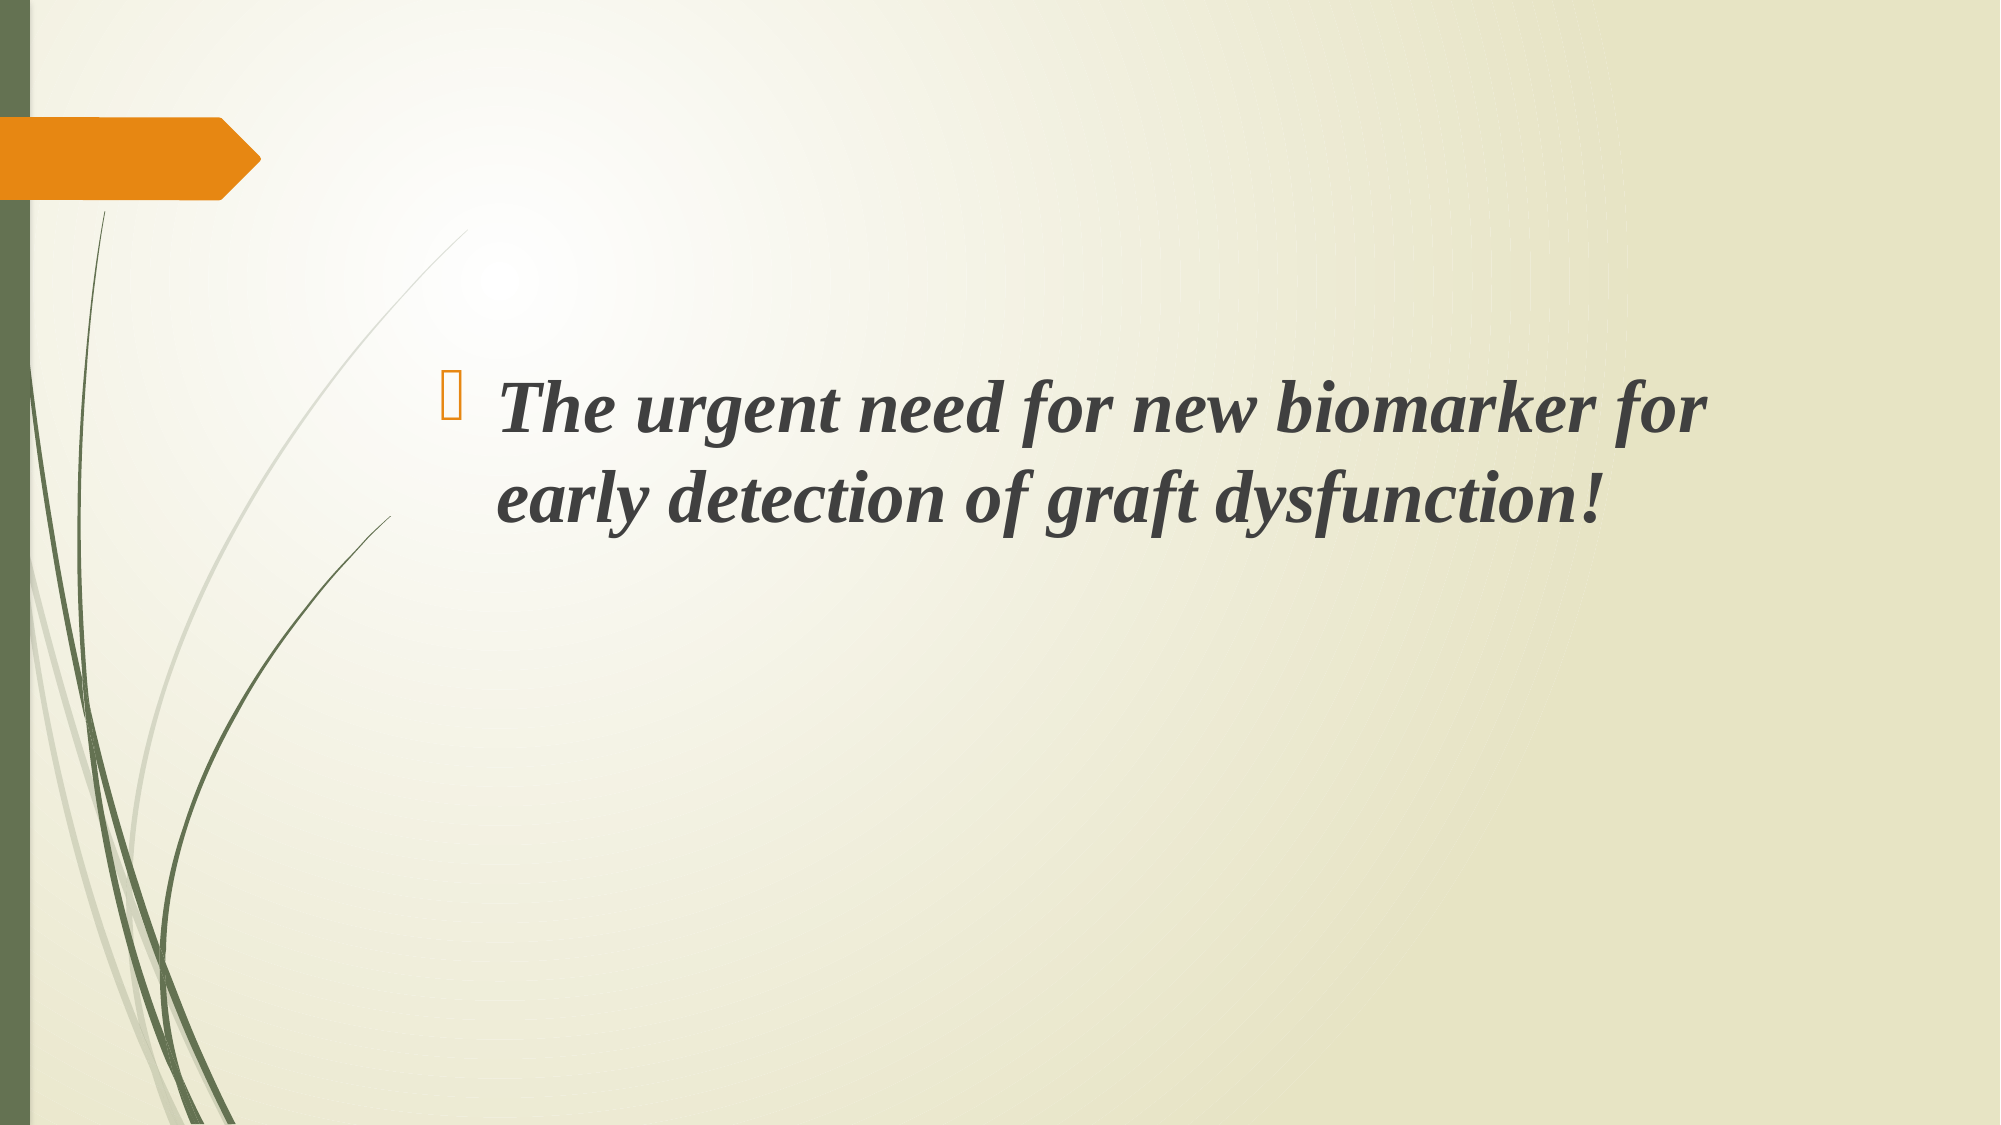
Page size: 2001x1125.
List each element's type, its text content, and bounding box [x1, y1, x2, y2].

list The urgent need for new biomarker for early detection of graft dysfunction! [424, 350, 1888, 970]
